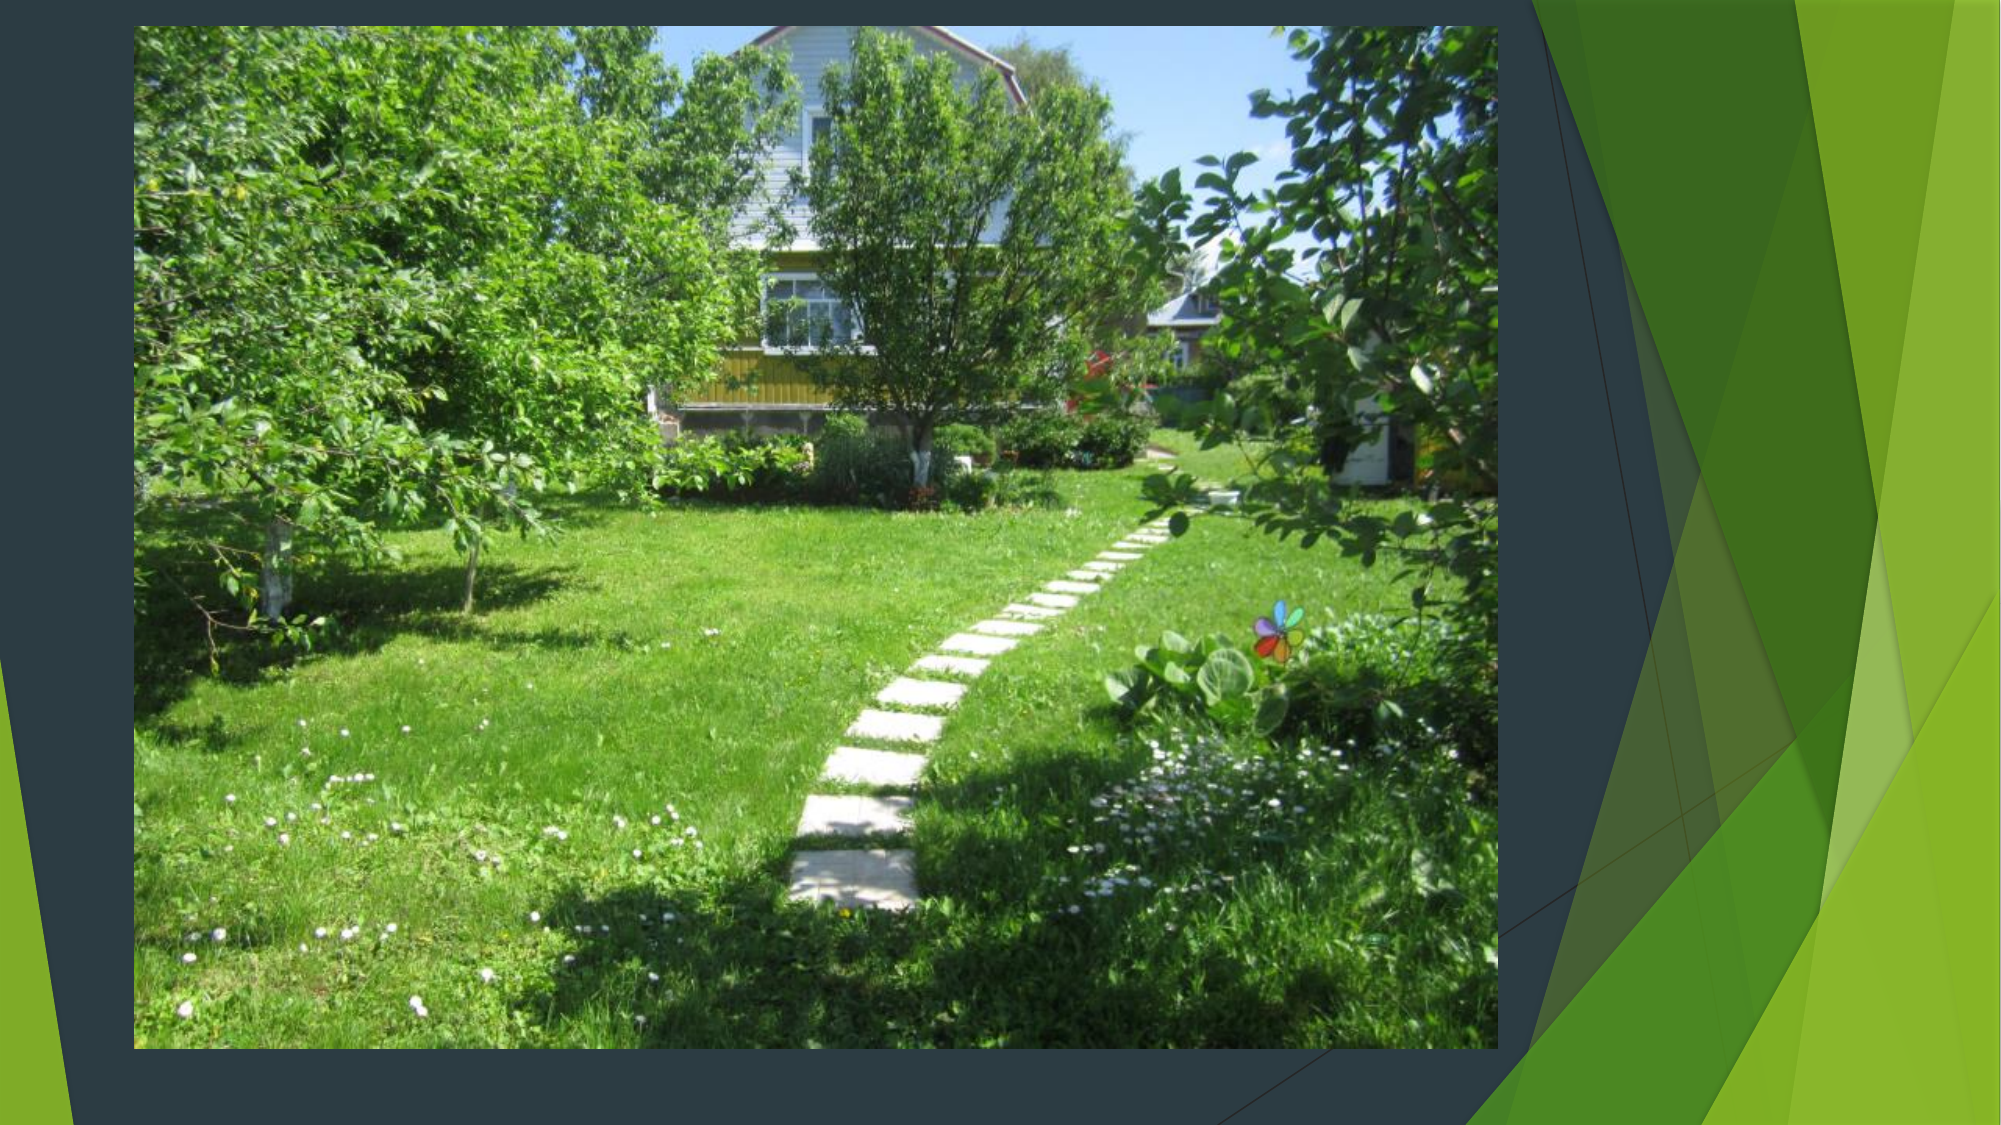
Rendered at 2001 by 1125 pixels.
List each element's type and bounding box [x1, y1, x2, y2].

picture [134, 25, 1499, 1050]
